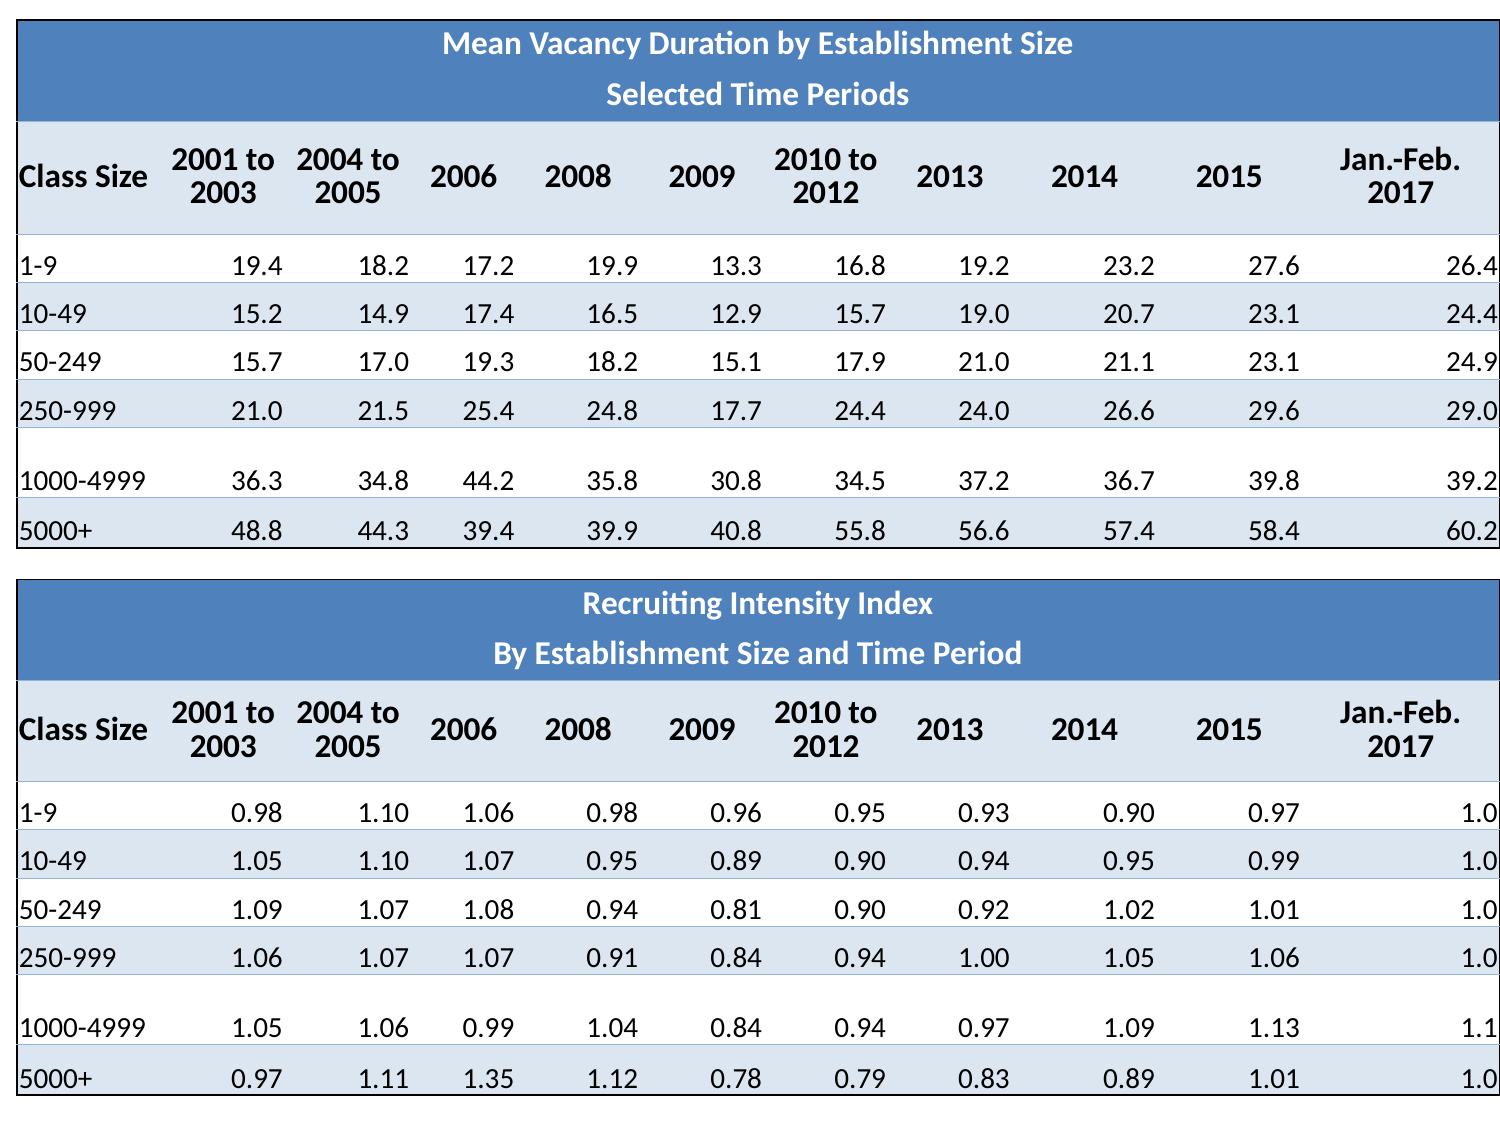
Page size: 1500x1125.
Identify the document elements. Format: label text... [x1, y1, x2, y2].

table_cell 36.3 [162, 428, 285, 497]
table_cell 36.7 [1012, 428, 1157, 497]
table_cell 24.0 [888, 380, 1012, 427]
table_cell 5000+ [18, 1045, 162, 1094]
table_cell 24.9 [1302, 331, 1499, 379]
table_cell 0.90 [764, 830, 888, 878]
table_cell 1.00 [888, 927, 1012, 974]
table_cell 19.9 [516, 235, 640, 282]
table_cell 1.0 [1302, 879, 1499, 926]
table_cell 0.81 [640, 879, 764, 926]
table_cell 2015 [1157, 681, 1302, 781]
table_cell 19.0 [888, 283, 1012, 330]
table_cell 1.08 [411, 879, 516, 926]
table_cell 1.06 [411, 782, 516, 829]
table_cell 13.3 [640, 235, 764, 282]
table_cell 21.1 [1012, 331, 1157, 379]
table_cell 1.07 [411, 927, 516, 974]
table_cell 23.1 [1157, 331, 1302, 379]
table_cell 0.95 [516, 830, 640, 878]
table_cell 0.89 [640, 830, 764, 878]
table_cell Jan.-Feb. 2017 [1302, 681, 1499, 781]
table_cell 1.05 [162, 975, 285, 1044]
table_cell 50-249 [18, 331, 162, 379]
table_cell 0.94 [764, 927, 888, 974]
table_cell 60.2 [1302, 498, 1499, 547]
table_cell 0.94 [888, 830, 1012, 878]
table_cell 27.6 [1157, 235, 1302, 282]
table_cell 0.96 [640, 782, 764, 829]
table_cell 0.95 [1012, 830, 1157, 878]
table_cell 0.78 [640, 1045, 764, 1094]
table_cell 0.90 [1012, 782, 1157, 829]
table_cell [764, 549, 888, 579]
table_cell [162, 549, 285, 579]
table_cell 1.07 [285, 879, 411, 926]
table_cell 26.6 [1012, 380, 1157, 427]
table_cell 0.98 [162, 782, 285, 829]
table_cell 29.6 [1157, 380, 1302, 427]
table_cell 17.7 [640, 380, 764, 427]
table_cell 0.84 [640, 975, 764, 1044]
table_cell 1.07 [285, 927, 411, 974]
table_cell 19.3 [411, 331, 516, 379]
table_cell 21.5 [285, 380, 411, 427]
table_cell 0.97 [1157, 782, 1302, 829]
table_cell 250-999 [18, 380, 162, 427]
table_cell 2006 [411, 681, 516, 781]
table_cell 0.79 [764, 1045, 888, 1094]
table_cell 18.2 [516, 331, 640, 379]
table_cell 1.13 [1157, 975, 1302, 1044]
table_cell 250-999 [18, 927, 162, 974]
table_cell 17.9 [764, 331, 888, 379]
table_cell 1.01 [1157, 879, 1302, 926]
table_cell By Establishment Size and Time Period [18, 630, 1499, 680]
table_cell [411, 549, 516, 579]
table_cell 2015 [1157, 122, 1302, 234]
table_cell 16.5 [516, 283, 640, 330]
table_cell 19.4 [162, 235, 285, 282]
table_cell 16.8 [764, 235, 888, 282]
table_cell 2004 to 2005 [285, 122, 411, 234]
table_cell 20.7 [1012, 283, 1157, 330]
table_cell 1.0 [1302, 927, 1499, 974]
table_cell 1.0 [1302, 782, 1499, 829]
table_cell Recruiting Intensity Index [18, 580, 1499, 630]
table_cell 0.98 [516, 782, 640, 829]
table_cell 1.10 [285, 782, 411, 829]
table_cell 0.92 [888, 879, 1012, 926]
table_cell 50-249 [18, 879, 162, 926]
table_cell 15.7 [764, 283, 888, 330]
table_cell 1.06 [1157, 927, 1302, 974]
table_cell 2006 [411, 122, 516, 234]
table_cell 39.4 [411, 498, 516, 547]
table_cell 0.84 [640, 927, 764, 974]
table_cell 23.1 [1157, 283, 1302, 330]
table_cell 1.0 [1302, 830, 1499, 878]
table_cell 1.09 [1012, 975, 1157, 1044]
table_cell 1.06 [162, 927, 285, 974]
table_cell 24.4 [1302, 283, 1499, 330]
table_cell 1.11 [285, 1045, 411, 1094]
table_cell Class Size [18, 681, 162, 781]
table_cell 1.05 [162, 830, 285, 878]
table_cell 0.89 [1012, 1045, 1157, 1094]
table_cell [640, 549, 764, 579]
table_cell 21.0 [888, 331, 1012, 379]
table_cell 0.94 [764, 975, 888, 1044]
table_cell 1.35 [411, 1045, 516, 1094]
table_cell Selected Time Periods [18, 71, 1499, 121]
table_cell 30.8 [640, 428, 764, 497]
table_cell 2010 to 2012 [764, 122, 888, 234]
table_cell 1-9 [18, 235, 162, 282]
table_cell 39.8 [1157, 428, 1302, 497]
table_cell 2014 [1012, 681, 1157, 781]
table_cell 10-49 [18, 830, 162, 878]
table_cell 1.04 [516, 975, 640, 1044]
table_cell 15.1 [640, 331, 764, 379]
table_cell 37.2 [888, 428, 1012, 497]
table_cell [1157, 549, 1302, 579]
table_cell 1.05 [1012, 927, 1157, 974]
table_cell 5000+ [18, 498, 162, 547]
table_cell 1.1 [1302, 975, 1499, 1044]
table_cell 2008 [516, 122, 640, 234]
table_cell 1.02 [1012, 879, 1157, 926]
table_cell 1.10 [285, 830, 411, 878]
table_cell 39.2 [1302, 428, 1499, 497]
table_header Mean Vacancy Duration by Establishment Size [18, 21, 1499, 71]
table_cell 56.6 [888, 498, 1012, 547]
table_cell 57.4 [1012, 498, 1157, 547]
table_cell 10-49 [18, 283, 162, 330]
table_cell [285, 549, 411, 579]
table_cell 2001 to 2003 [162, 681, 285, 781]
table_cell 25.4 [411, 380, 516, 427]
table_cell 1.07 [411, 830, 516, 878]
table_cell 2013 [888, 681, 1012, 781]
table_cell 1000-4999 [18, 975, 162, 1044]
table_cell 1.0 [1302, 1045, 1499, 1094]
table_cell 1.06 [285, 975, 411, 1044]
table_cell 40.8 [640, 498, 764, 547]
table_cell 17.0 [285, 331, 411, 379]
table_cell 44.2 [411, 428, 516, 497]
table_cell 17.2 [411, 235, 516, 282]
table_cell 0.83 [888, 1045, 1012, 1094]
table_cell 26.4 [1302, 235, 1499, 282]
table_cell 44.3 [285, 498, 411, 547]
table_cell [888, 549, 1012, 579]
table_cell 0.90 [764, 879, 888, 926]
table_cell 39.9 [516, 498, 640, 547]
table_cell 0.94 [516, 879, 640, 926]
table_cell 12.9 [640, 283, 764, 330]
table_cell 0.99 [1157, 830, 1302, 878]
table_cell 2008 [516, 681, 640, 781]
table_cell 0.99 [411, 975, 516, 1044]
table_cell 24.8 [516, 380, 640, 427]
table_cell 58.4 [1157, 498, 1302, 547]
table_cell 29.0 [1302, 380, 1499, 427]
table_cell 55.8 [764, 498, 888, 547]
table_cell 17.4 [411, 283, 516, 330]
table_cell [1302, 549, 1500, 579]
table_cell 18.2 [285, 235, 411, 282]
table_cell 34.5 [764, 428, 888, 497]
table_cell 35.8 [516, 428, 640, 497]
table_cell 2010 to 2012 [764, 681, 888, 781]
table_cell Class Size [18, 122, 162, 234]
table_cell 2009 [640, 681, 764, 781]
table_cell 0.93 [888, 782, 1012, 829]
table_cell 2014 [1012, 122, 1157, 234]
table_cell 2013 [888, 122, 1012, 234]
table_cell 2004 to 2005 [285, 681, 411, 781]
table_cell 0.97 [162, 1045, 285, 1094]
table_cell 0.97 [888, 975, 1012, 1044]
table_cell 2001 to 2003 [162, 122, 285, 234]
table_cell 14.9 [285, 283, 411, 330]
table_cell 1-9 [18, 782, 162, 829]
table_cell [17, 549, 162, 579]
table_cell [516, 549, 640, 579]
table_cell 23.2 [1012, 235, 1157, 282]
table_cell 15.7 [162, 331, 285, 379]
table_cell 1.12 [516, 1045, 640, 1094]
table_cell 1.09 [162, 879, 285, 926]
table_cell 19.2 [888, 235, 1012, 282]
table_cell 15.2 [162, 283, 285, 330]
table_cell 2009 [640, 122, 764, 234]
table_cell Jan.-Feb. 2017 [1302, 122, 1499, 234]
table_cell 34.8 [285, 428, 411, 497]
table_cell 0.95 [764, 782, 888, 829]
table_cell 0.91 [516, 927, 640, 974]
table_cell 48.8 [162, 498, 285, 547]
table_cell 1000-4999 [18, 428, 162, 497]
table_cell 24.4 [764, 380, 888, 427]
table_cell [1012, 549, 1157, 579]
table_cell 1.01 [1157, 1045, 1302, 1094]
table_cell 21.0 [162, 380, 285, 427]
